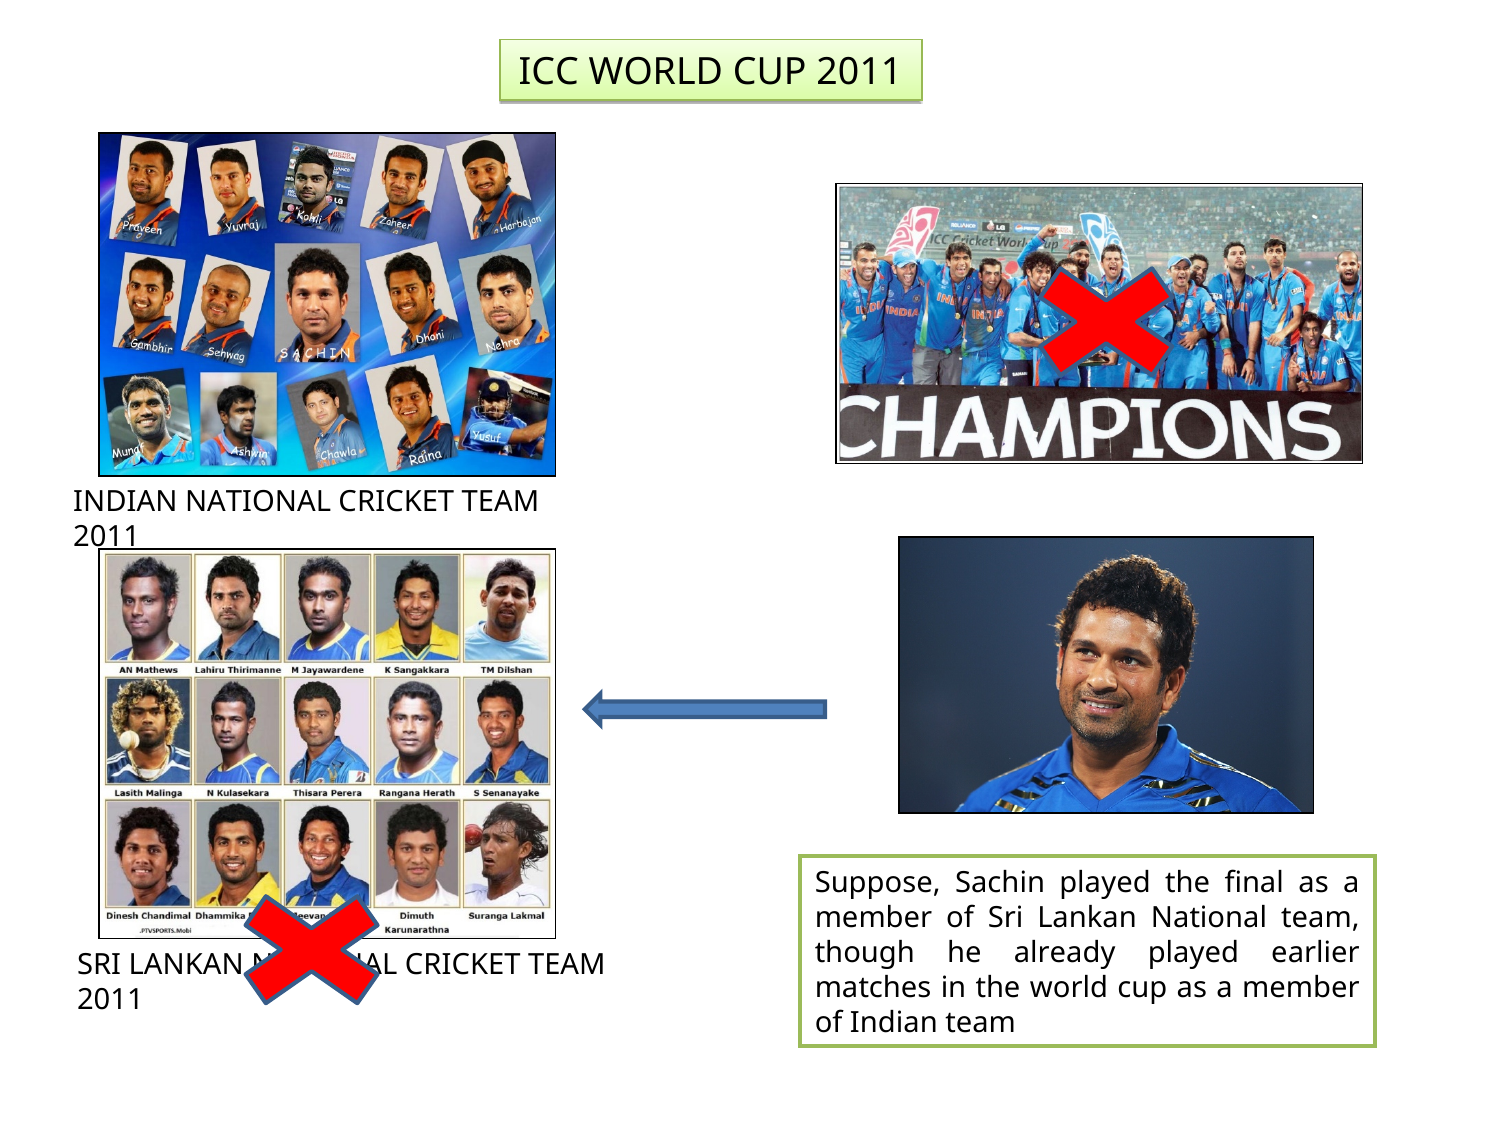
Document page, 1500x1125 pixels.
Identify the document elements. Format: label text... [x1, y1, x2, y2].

picture [899, 537, 1313, 813]
text_box [245, 938, 378, 1004]
text_box SRI LANKAN NATIONAL CRICKET TEAM 2011 [62, 937, 638, 1023]
text_box Suppose, Sachin played the final as a member of Sri Lankan National team, though he already played earlier matches in the world cup as a member of Indian team [799, 855, 1375, 1047]
picture [99, 133, 555, 475]
picture [836, 184, 1362, 463]
picture [99, 549, 555, 938]
text_box ICC WORLD CUP 2011 [500, 39, 922, 100]
text_box [584, 693, 825, 725]
text_box INDIAN NATIONAL CRICKET TEAM 2011 [58, 474, 609, 560]
